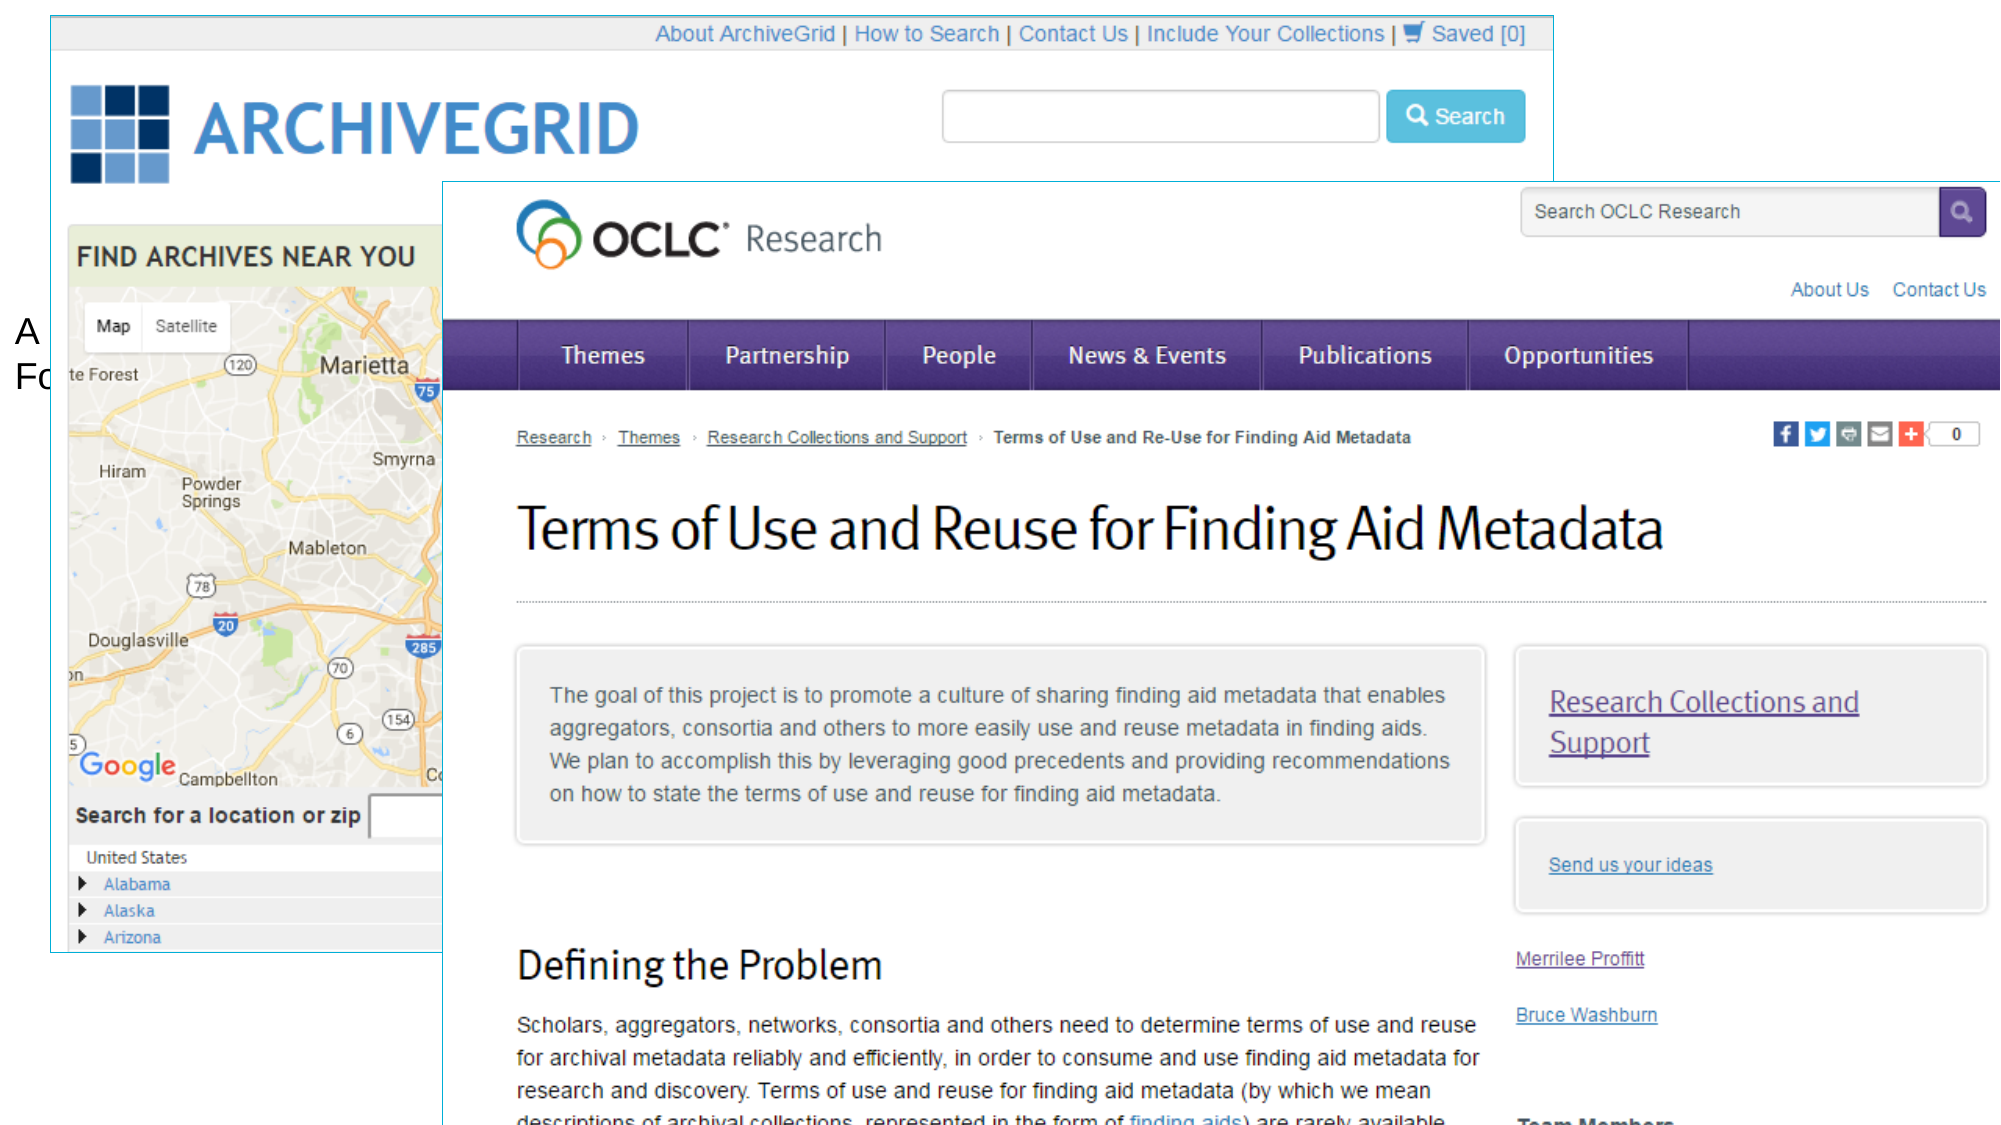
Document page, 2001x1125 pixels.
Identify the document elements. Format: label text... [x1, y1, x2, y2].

list A problem for archivegrid Formed a working group to look at the problem [0, 299, 437, 1014]
picture [444, 183, 2000, 1125]
picture [52, 17, 1552, 951]
